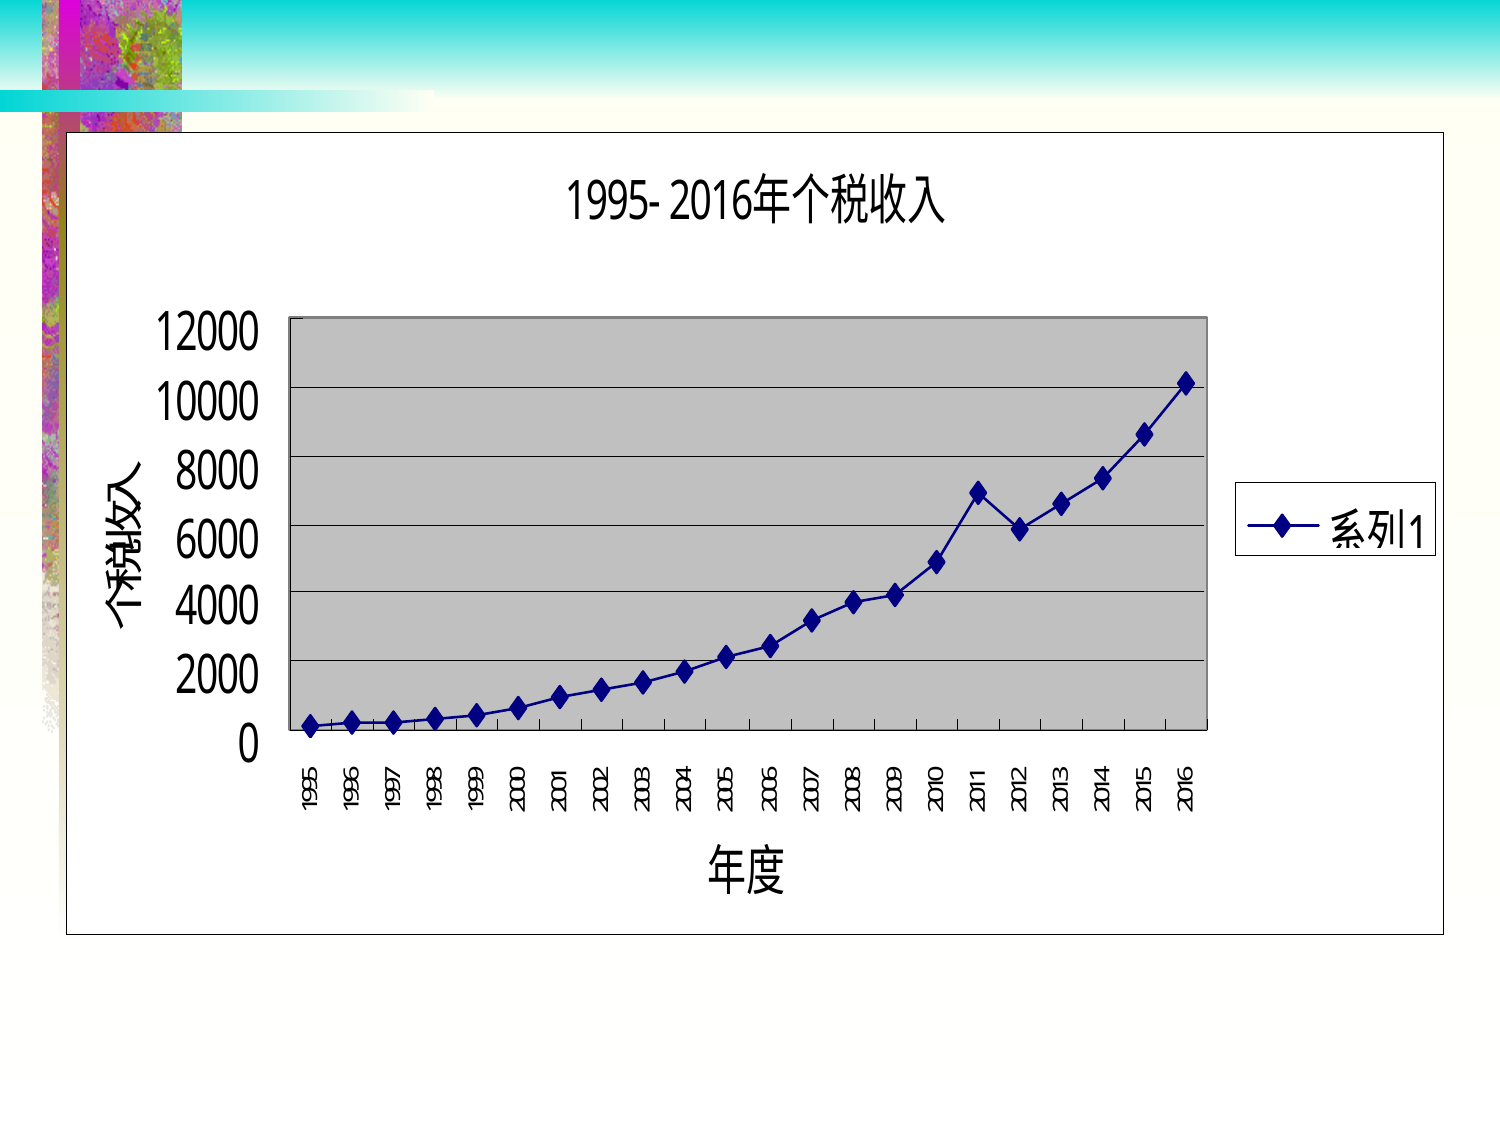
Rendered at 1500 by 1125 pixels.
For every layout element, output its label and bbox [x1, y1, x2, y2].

picture [80, 0, 182, 90]
picture [42, 111, 59, 821]
picture [42, 0, 59, 90]
list [52, 113, 1460, 953]
